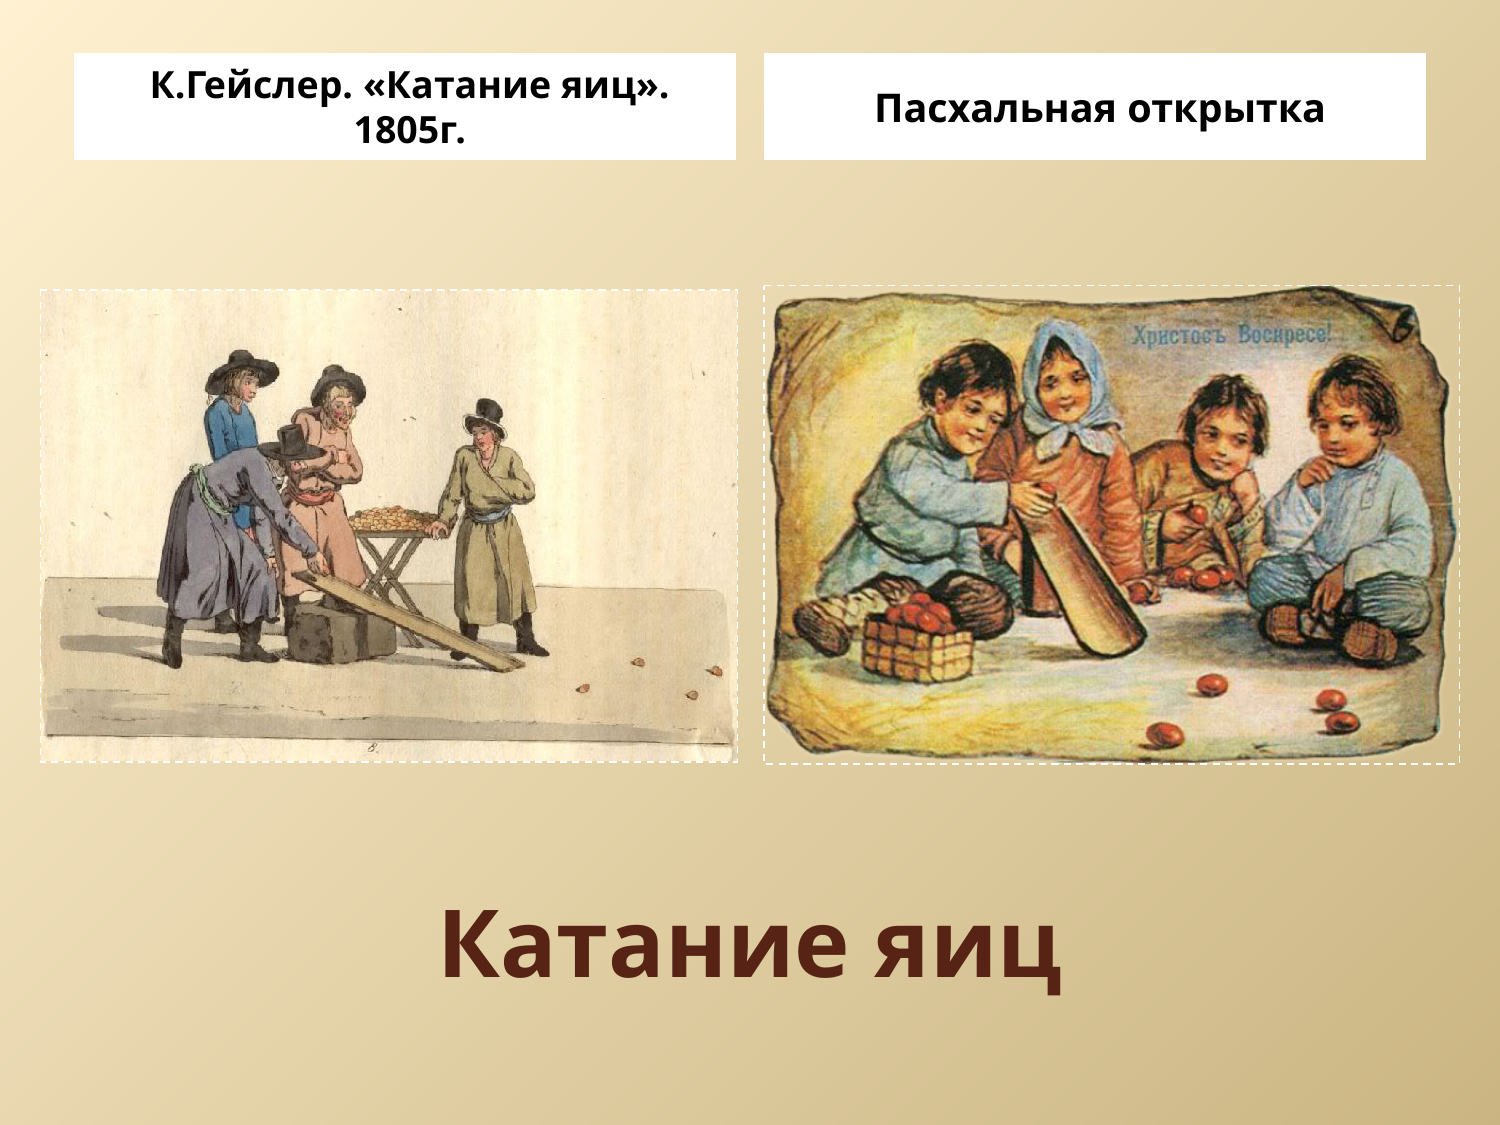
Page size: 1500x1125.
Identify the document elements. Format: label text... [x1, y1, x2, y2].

title Катание яиц [75, 846, 1425, 1034]
list Пасхальная открытка [764, 53, 1426, 160]
list К.Гейслер. «Катание яиц». 1805г. [74, 53, 736, 160]
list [40, 290, 737, 762]
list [764, 286, 1459, 764]
